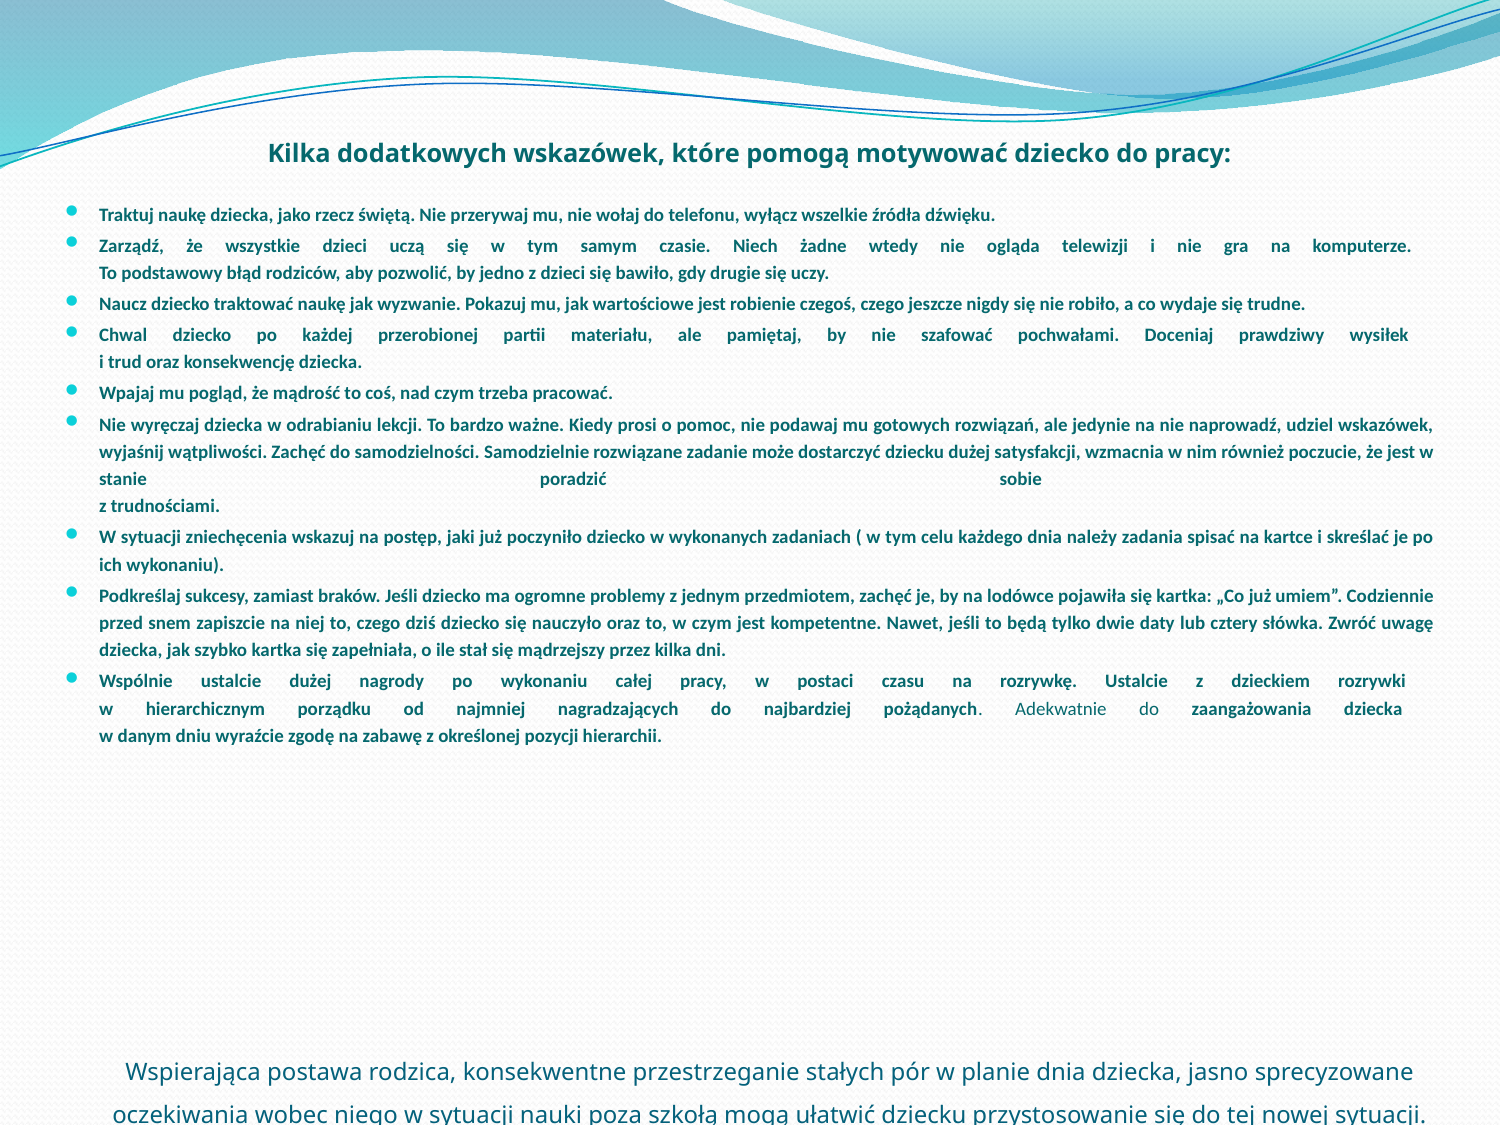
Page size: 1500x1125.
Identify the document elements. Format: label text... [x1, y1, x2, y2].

title Wspierająca postawa rodzica, konsekwentne przestrzeganie stałych pór w planie dnia dziecka, jasno sprecyzowane oczekiwania wobec niego w sytuacji nauki poza szkołą mogą ułatwić dziecku przystosowanie się do tej nowej sytuacji. [88, 1031, 1451, 1125]
list Kilka dodatkowych wskazówek, które pomogą motywować dziecko do pracy: Traktuj naukę dziecka, jako rzecz świętą. Nie przerywaj mu, nie wołaj do telefonu, wyłącz wszelkie źródła dźwięku. Zarządź, że wszystkie dzieci uczą się w tym samym czasie. Niech żadne wtedy nie ogląda telewizji i nie gra na komputerze. To podstawowy błąd rodziców, aby pozwolić, by jedno z dzieci się bawiło, gdy drugie się uczy. Naucz dziecko traktować naukę jak wyzwanie. Pokazuj mu, jak wartościowe jest robienie czegoś, czego jeszcze nigdy się nie robiło, a co wydaje się trudne. Chwal dziecko po każdej przerobionej partii materiału, ale pamiętaj, by nie szafować pochwałami. Doceniaj prawdziwy wysiłek i trud oraz konsekwencję dziecka. Wpajaj mu pogląd, że mądrość to coś, nad czym trzeba pracować. Nie wyręczaj dziecka w odrabianiu lekcji. To bardzo ważne. Kiedy prosi o pomoc, nie podawaj mu gotowych rozwiązań, ale jedynie na nie naprowadź, udziel wskazówek, wyjaśnij wątpliwości. Zachęć do samodzielności. Samodzielnie rozwiązane zadanie może dostarczyć dziecku dużej satysfakcji, wzmacnia w nim również poczucie, że jest w stanie poradzić sobie z trudnościami. W sytuacji zniechęcenia wskazuj na postęp, jaki już poczyniło dziecko w wykonanych zadaniach ( w tym celu każdego dnia należy zadania spisać na kartce i skreślać je po ich wykonaniu). Podkreślaj sukcesy, zamiast braków. Jeśli dziecko ma ogromne problemy z jednym przedmiotem, zachęć je, by na lodówce pojawiła się kartka: „Co już umiem”. Codziennie przed snem zapiszcie na niej to, czego dziś dziecko się nauczyło oraz to, w czym jest kompetentne. Nawet, jeśli to będą tylko dwie daty lub cztery słówka. Zwróć uwagę dziecka, jak szybko kartka się zapełniała, o ile stał się mądrzejszy przez kilka dni. Wspólnie ustalcie dużej nagrody po wykonaniu całej pracy, w postaci czasu na rozrywkę. Ustalcie z dzieckiem rozrywki w hierarchicznym porządku od najmniej nagradzających do najbardziej pożądanych. Adekwatnie do zaangażowania dziecka w danym dniu wyraźcie zgodę na zabawę z określonej pozycji hierarchii. [41, 78, 1459, 799]
